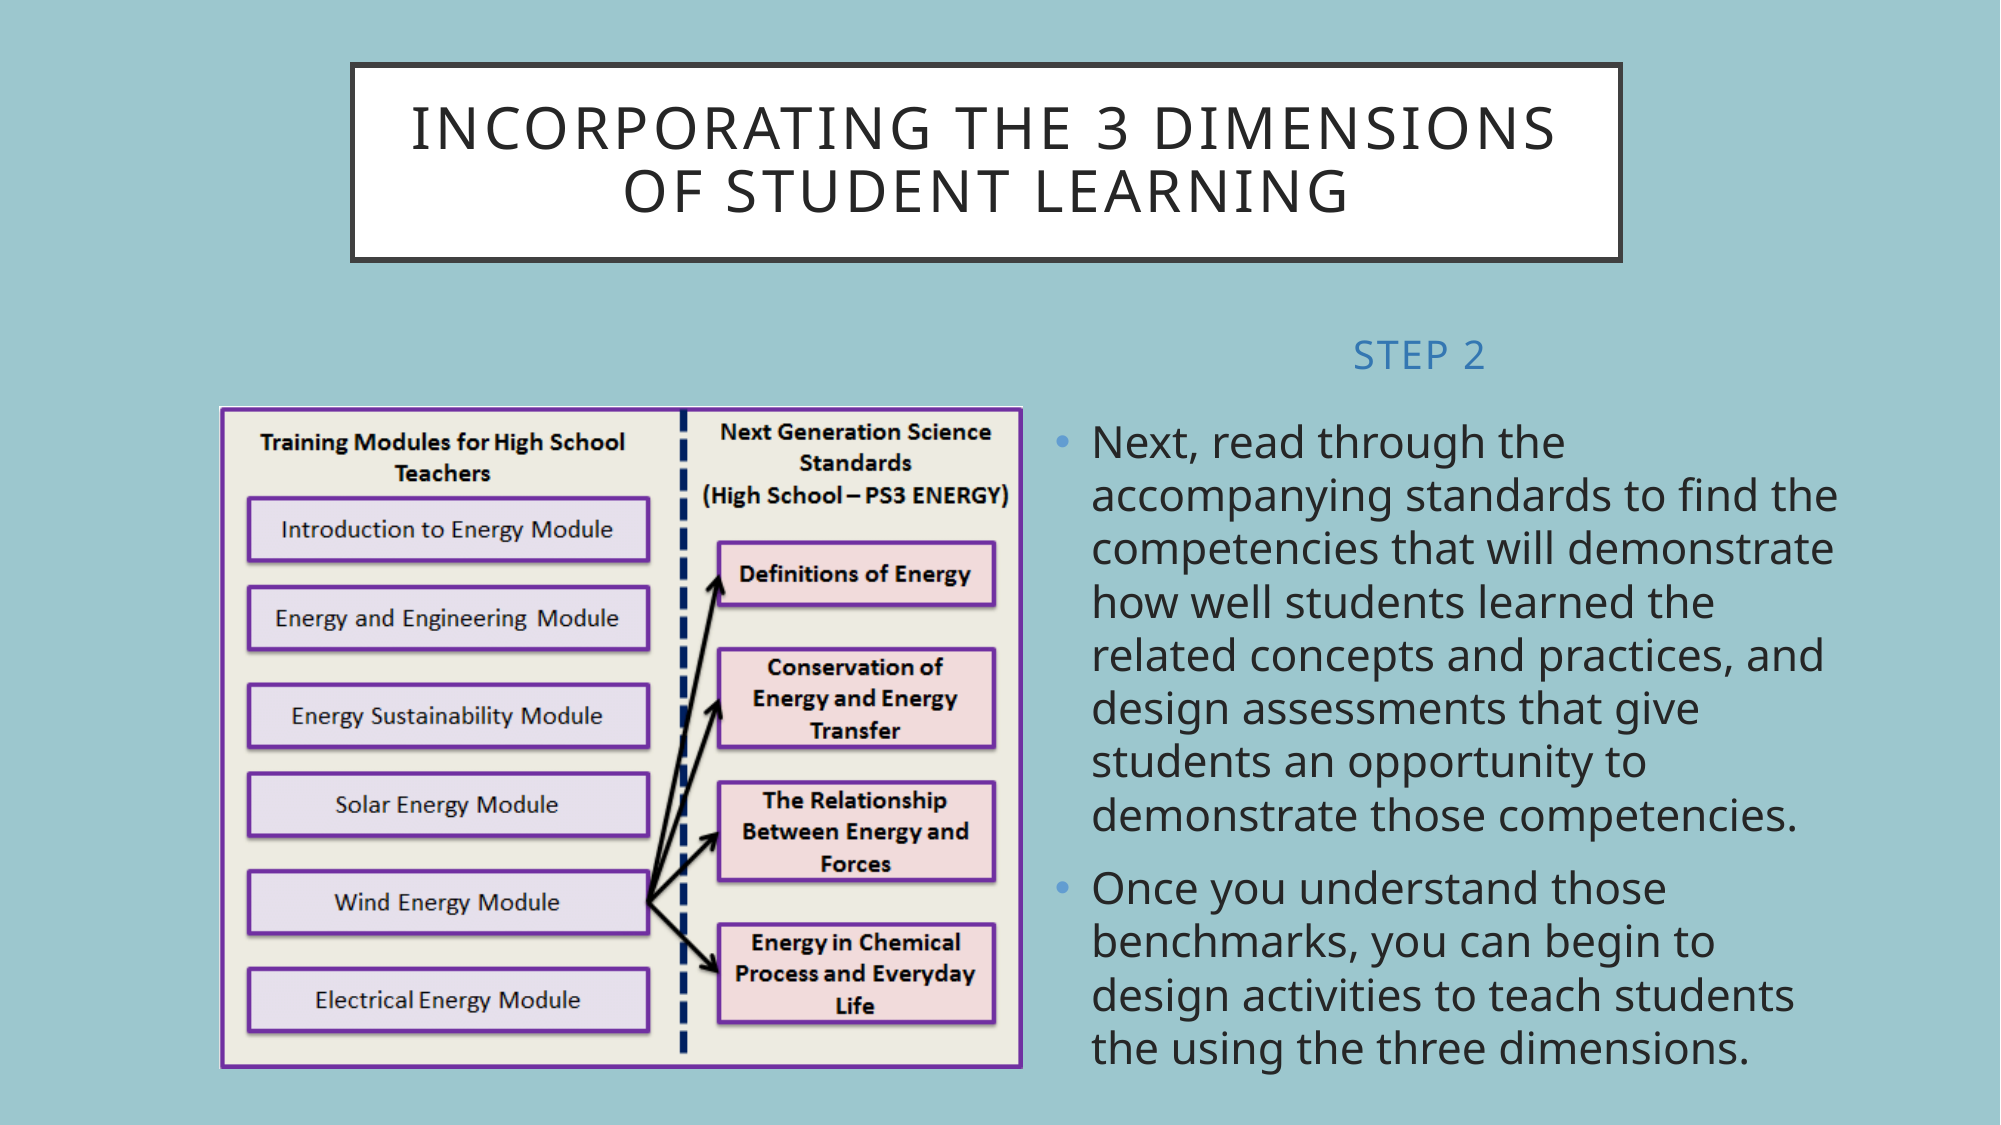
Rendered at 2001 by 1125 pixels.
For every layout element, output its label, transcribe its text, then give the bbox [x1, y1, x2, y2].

title Incorporating the 3 Dimensions of Student Learning [350, 62, 1623, 263]
list Step 2 [1069, 269, 1770, 385]
list Next, read through the accompanying standards to find the competencies that will demonstrate how well students learned the related concepts and practices, and design assessments that give students an opportunity to demonstrate those competencies. Once you understand those benchmarks, you can begin to design activities to teach students the using the three dimensions. [1039, 406, 1864, 1089]
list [219, 406, 1023, 1069]
